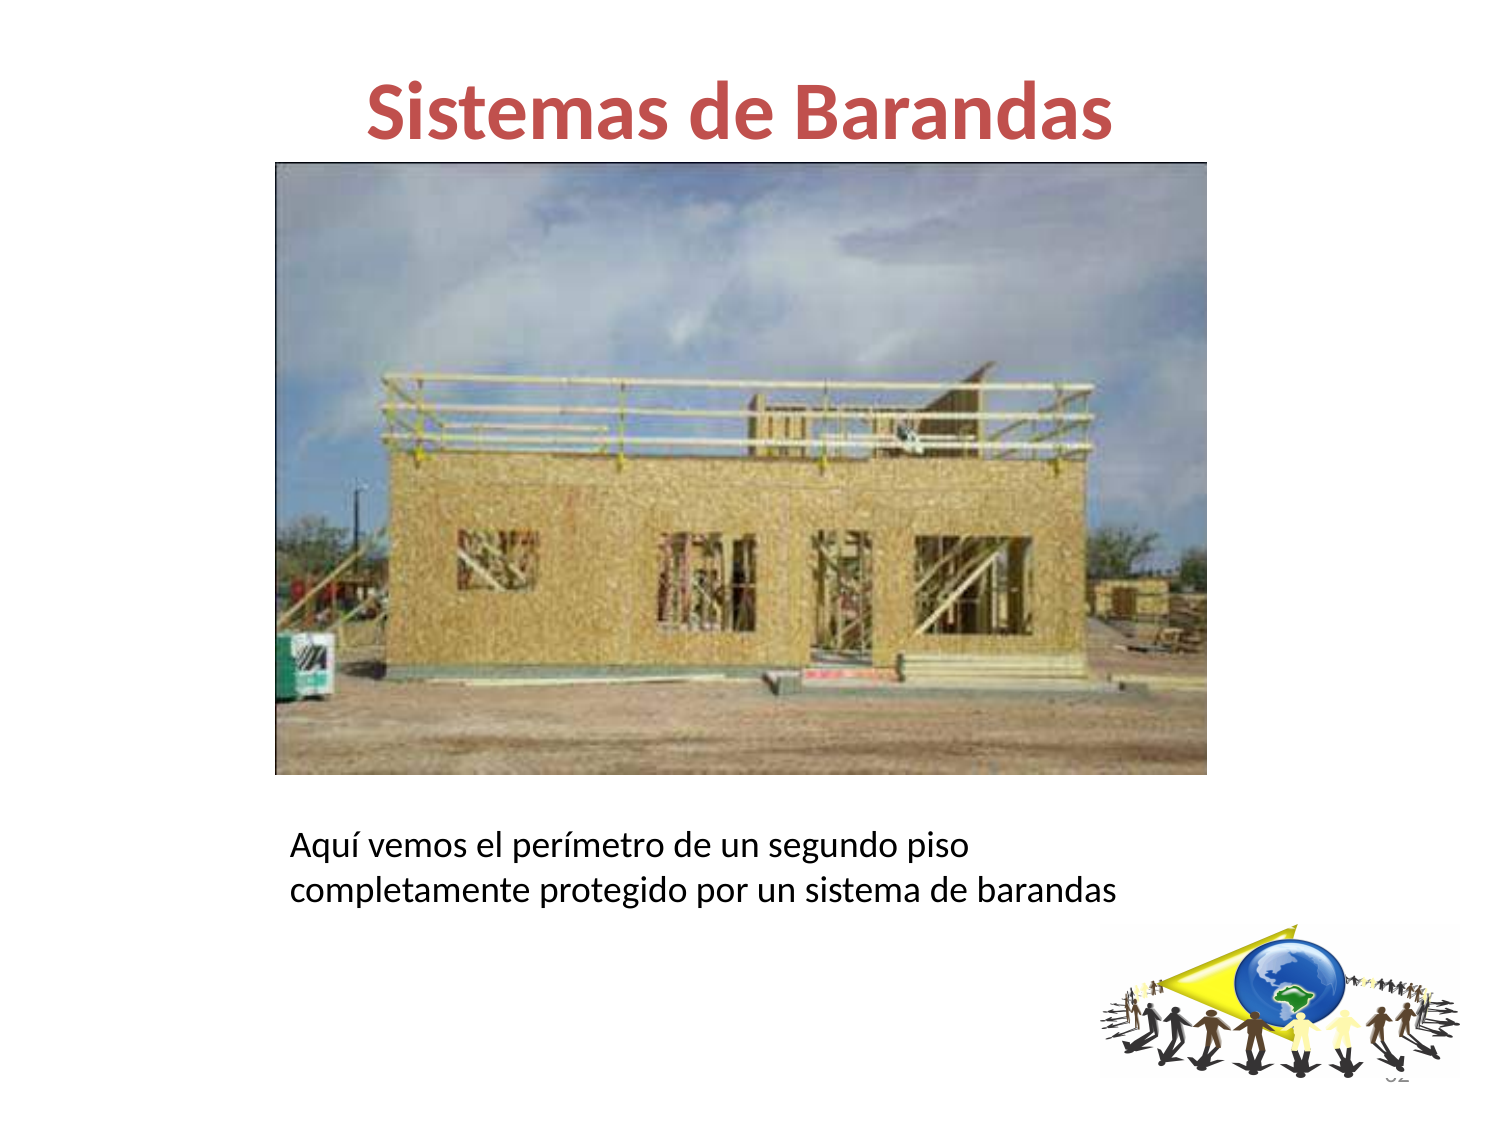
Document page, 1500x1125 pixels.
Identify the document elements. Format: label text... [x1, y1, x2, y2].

text_box Aquí vemos el perímetro de un segundo piso completamente protegido por un sistema de barandas [274, 812, 1213, 918]
picture [274, 162, 1207, 775]
text_box Sistemas de Barandas [74, 37, 1425, 175]
slide_number 32 [1074, 1042, 1425, 1103]
picture [1099, 924, 1461, 1079]
